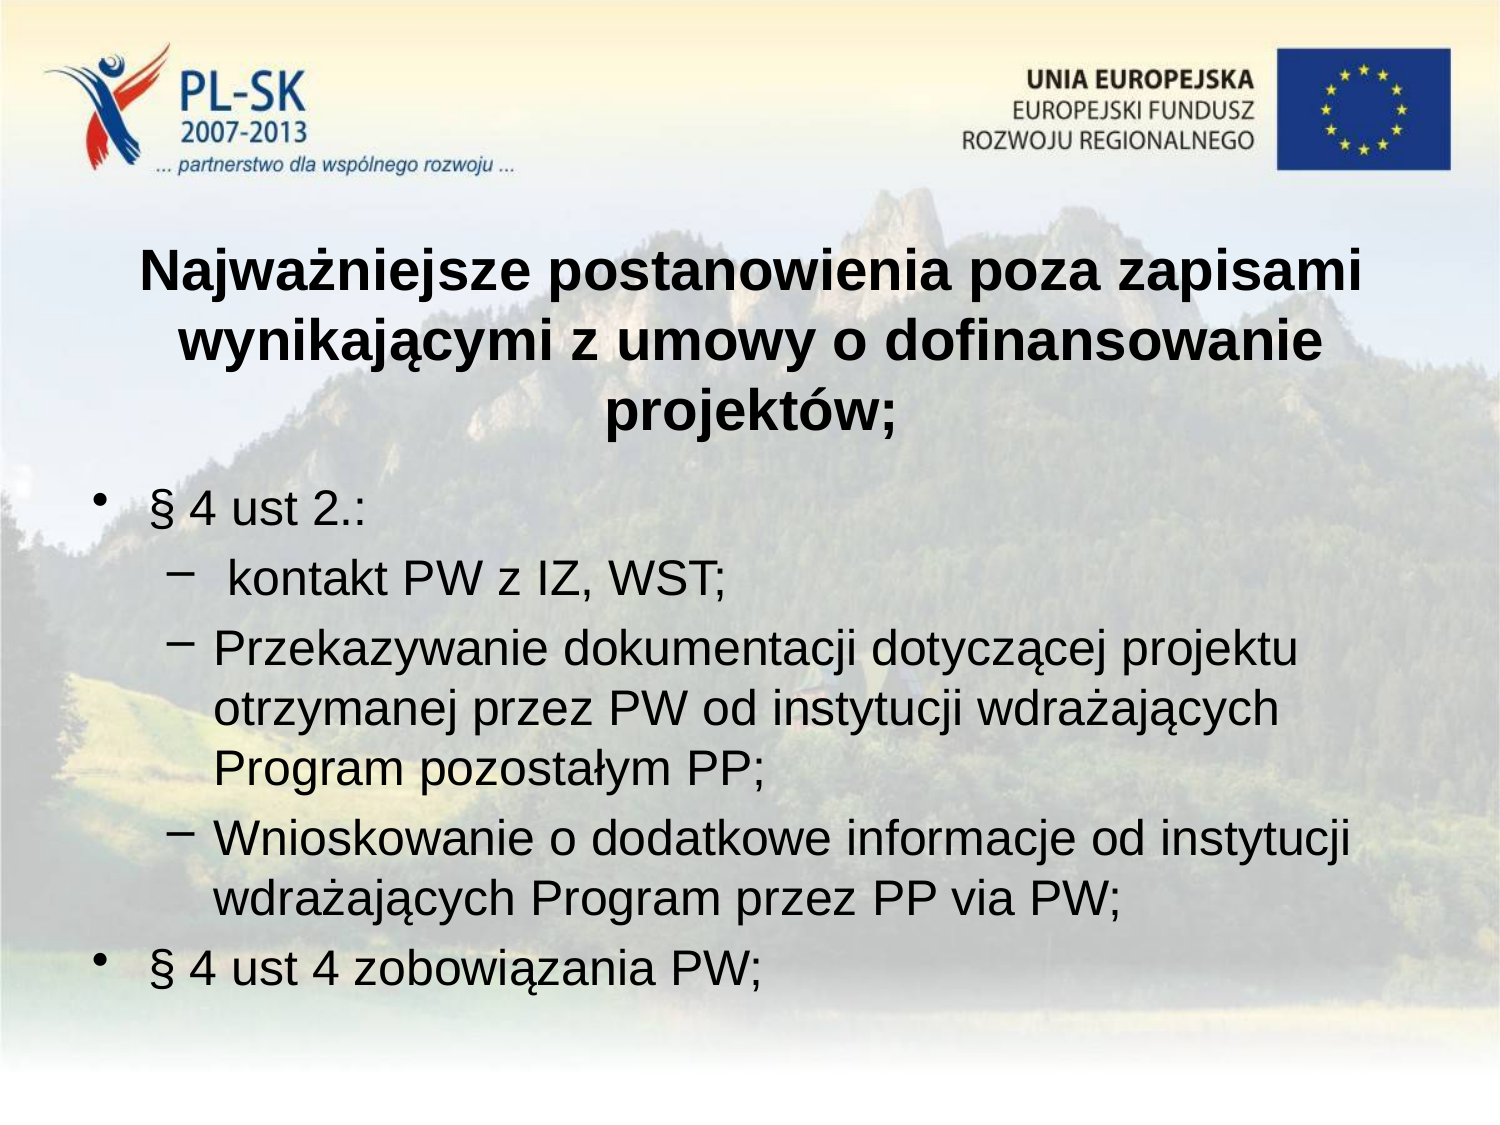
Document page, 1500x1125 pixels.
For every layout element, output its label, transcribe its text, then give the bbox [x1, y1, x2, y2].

list § 4 ust 2.: kontakt PW z IZ, WST; Przekazywanie dokumentacji dotyczącej projektu otrzymanej przez PW od instytucji wdrażających Program pozostałym PP; Wnioskowanie o dodatkowe informacje od instytucji wdrażających Program przez PP via PW; § 4 ust 4 zobowiązania PW; [76, 467, 1428, 1036]
picture [0, 0, 1500, 1125]
title Najważniejsze postanowienia poza zapisami wynikającymi z umowy o dofinansowanie projektów; [76, 243, 1428, 432]
